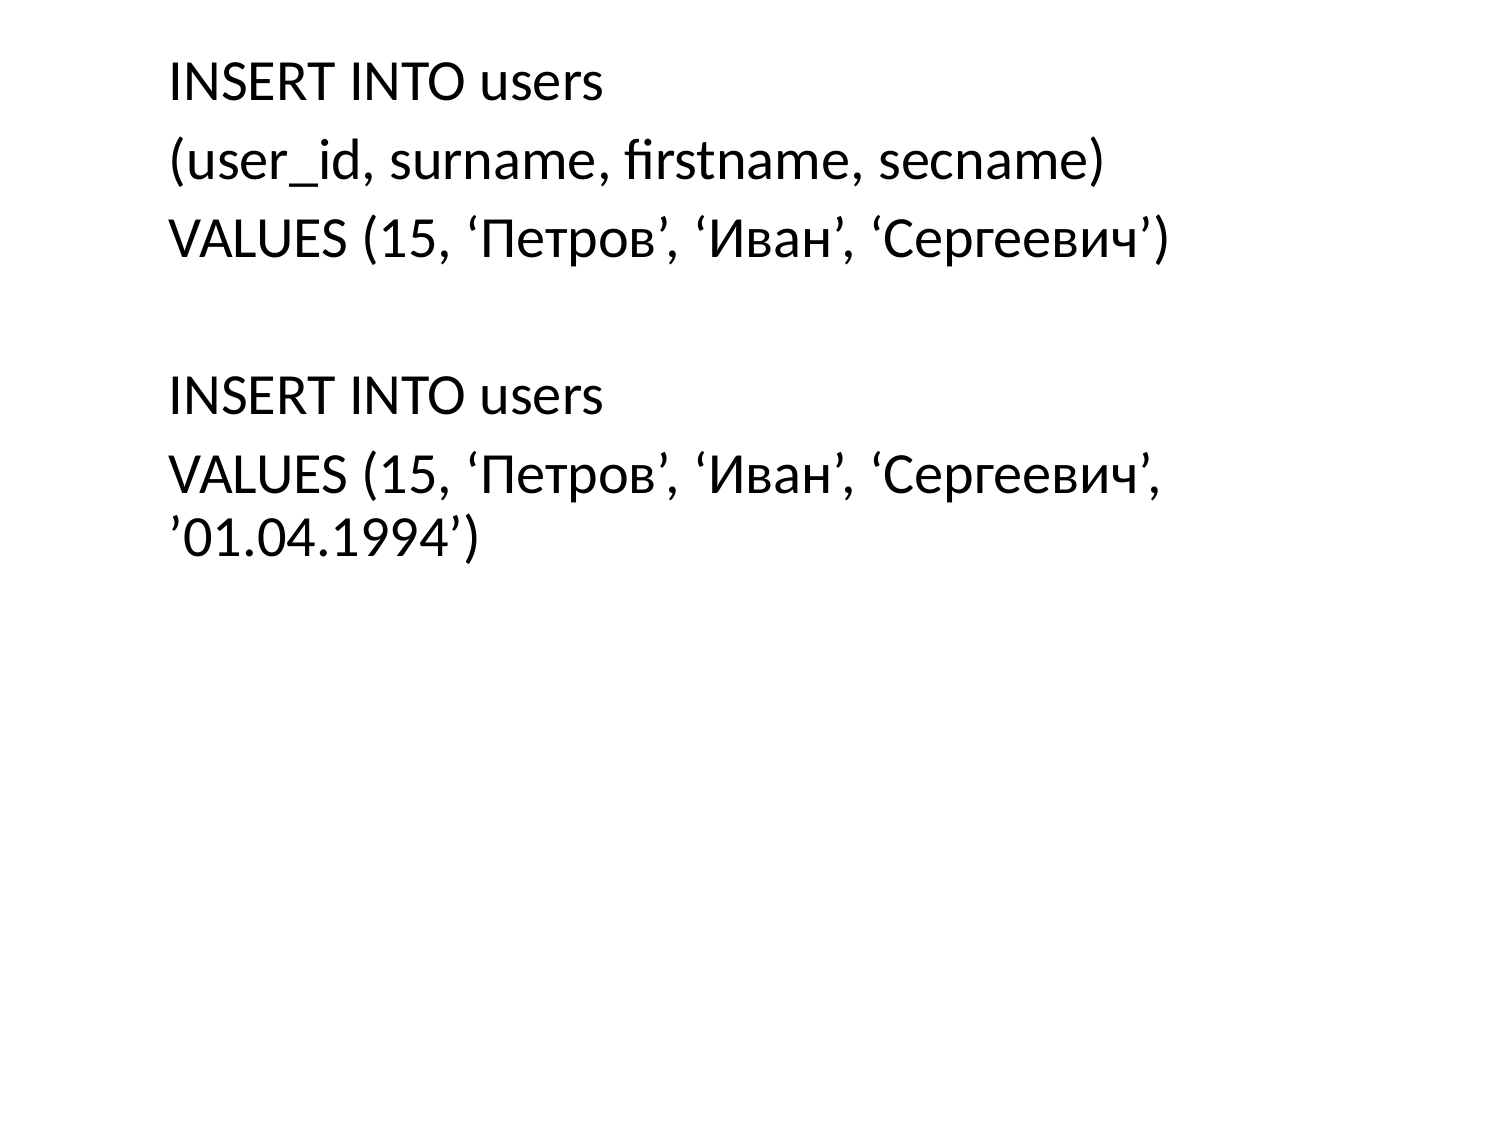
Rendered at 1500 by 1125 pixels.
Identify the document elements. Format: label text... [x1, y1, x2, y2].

list INSERT INTO users (user_id, surname, firstname, secname) VALUES (15, ‘Петров’, ‘Иван’, ‘Сергеевич’) INSERT INTO users VALUES (15, ‘Петров’, ‘Иван’, ‘Сергеевич’, ’01.04.1994’) [153, 42, 1407, 965]
